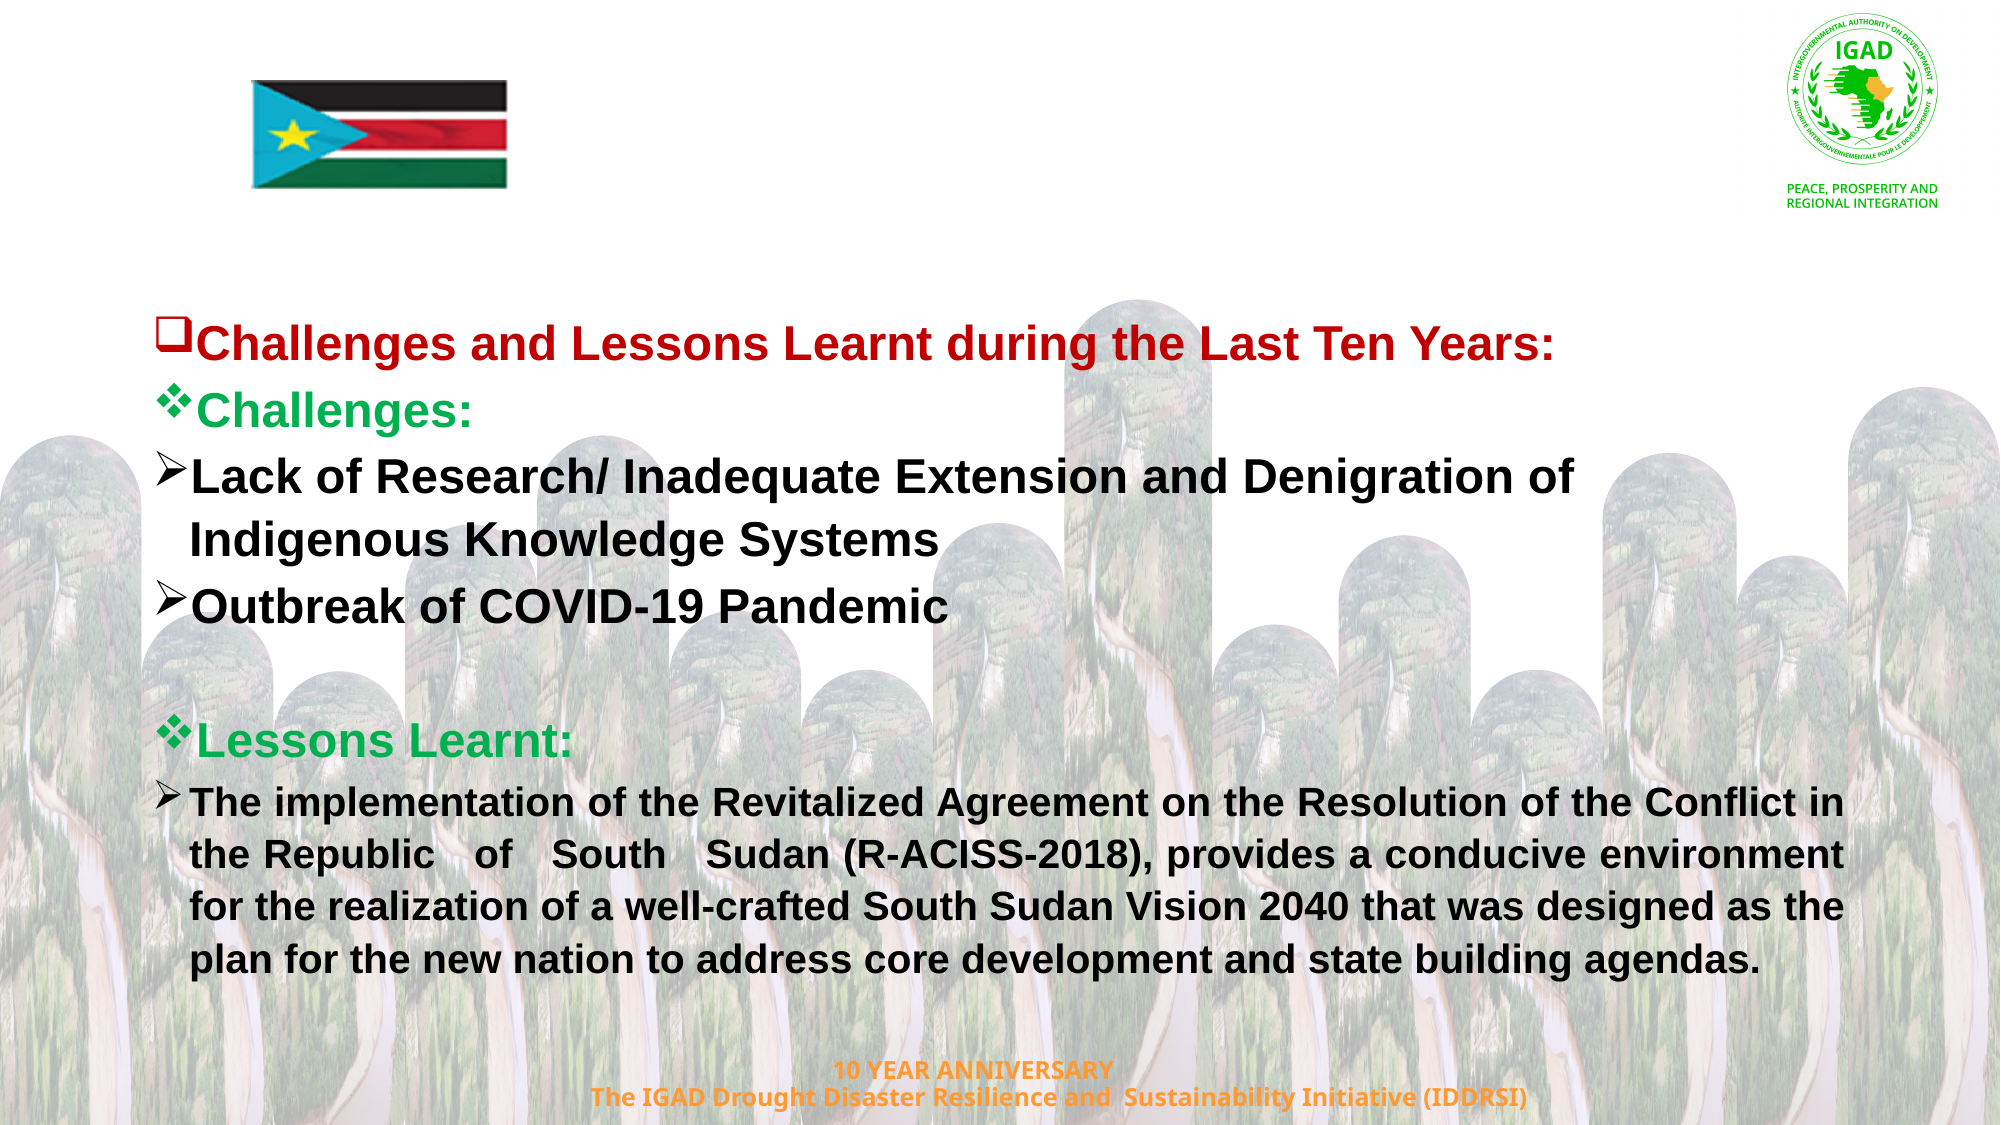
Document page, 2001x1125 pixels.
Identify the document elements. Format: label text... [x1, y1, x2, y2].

list Challenges and Lessons Learnt during the Last Ten Years: Challenges: Lack of Research/ Inadequate Extension and Denigration of Indigenous Knowledge Systems Outbreak of COVID-19 Pandemic Lessons Learnt: The implementation of the Revitalized Agreement on the Resolution of the Conflict in the Republic of South Sudan (R-ACISS-2018), provides a conducive environment for the realization of a well-crafted South Sudan Vision 2040 that was designed as the plan for the new nation to address core development and state building agendas. [137, 299, 1863, 1014]
picture [1719, 0, 2001, 222]
picture [251, 80, 510, 190]
